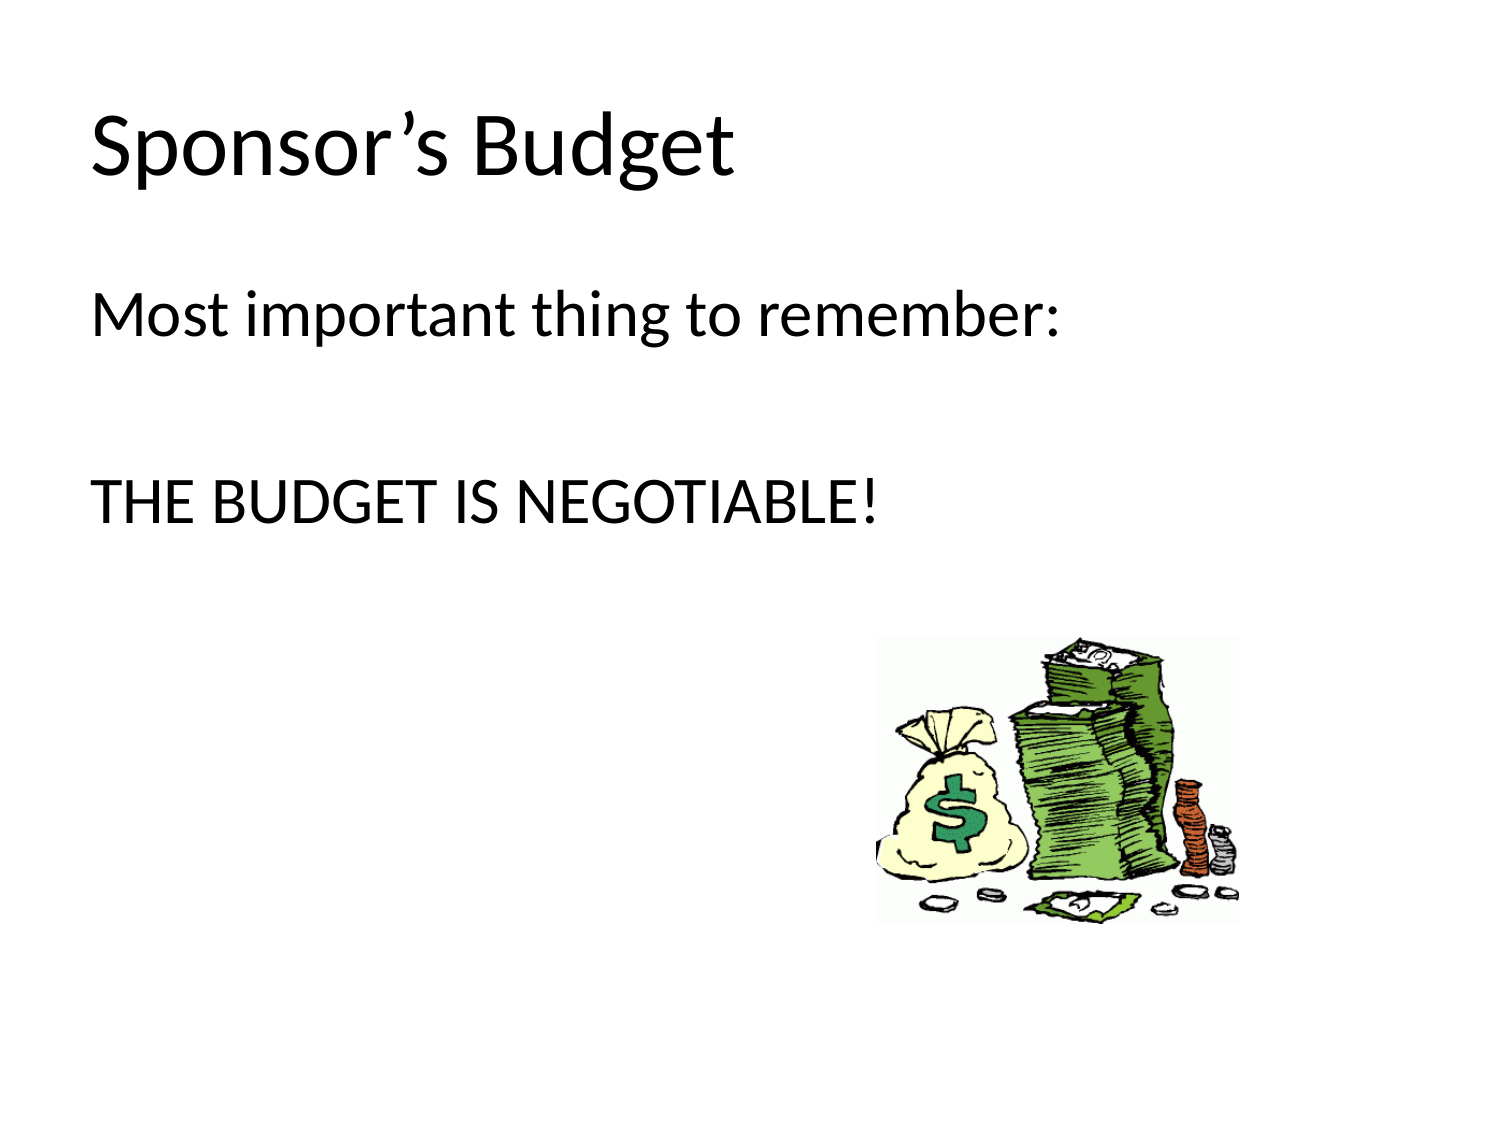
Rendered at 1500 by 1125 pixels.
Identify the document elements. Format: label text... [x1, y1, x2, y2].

list Most important thing to remember: THE BUDGET IS NEGOTIABLE! [75, 262, 1425, 938]
picture [876, 637, 1240, 924]
title Sponsor’s Budget [75, 45, 1425, 233]
